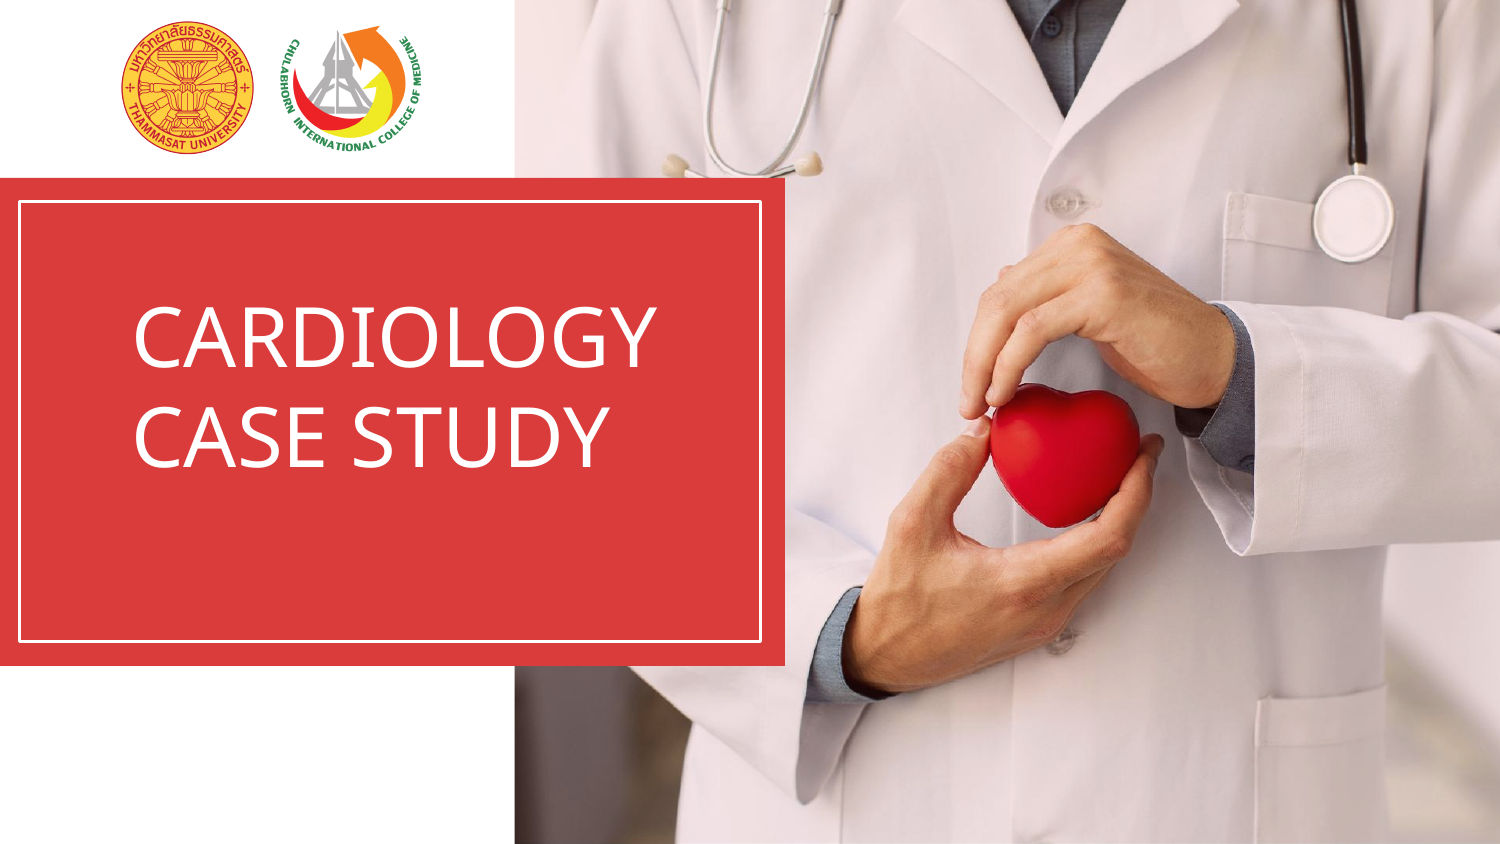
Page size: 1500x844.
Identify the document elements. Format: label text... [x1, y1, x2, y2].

text_box [19, 201, 509, 642]
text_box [514, 0, 1500, 844]
title CARDIOLOGY CASE STUDY [116, 268, 509, 505]
picture [278, 16, 424, 162]
text_box [0, 177, 509, 666]
picture [116, 20, 262, 158]
